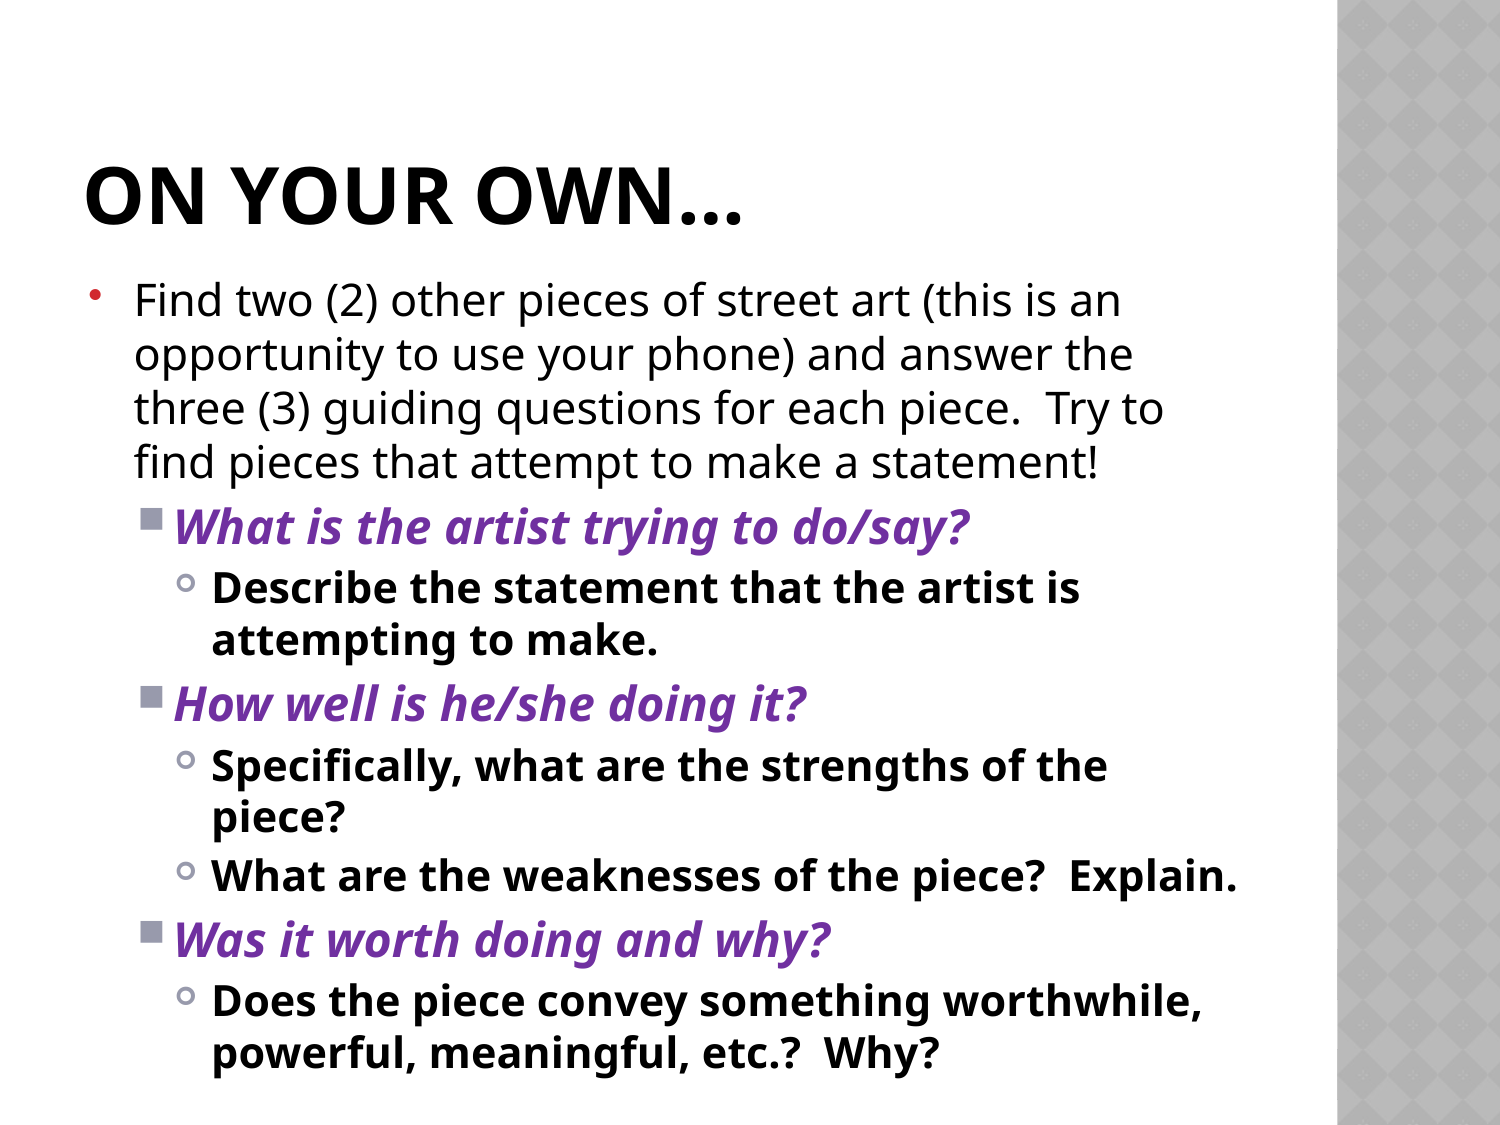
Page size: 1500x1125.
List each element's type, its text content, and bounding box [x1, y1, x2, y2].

title On your own… [75, 52, 1263, 240]
list Find two (2) other pieces of street art (this is an opportunity to use your phone) and answer the three (3) guiding questions for each piece. Try to find pieces that attempt to make a statement! What is the artist trying to do/say? Describe the statement that the artist is attempting to make. How well is he/she doing it? Specifically, what are the strengths of the piece? What are the weaknesses of the piece? Explain. Was it worth doing and why? Does the piece convey something worthwhile, powerful, meaningful, etc.? Why? [75, 264, 1263, 1088]
